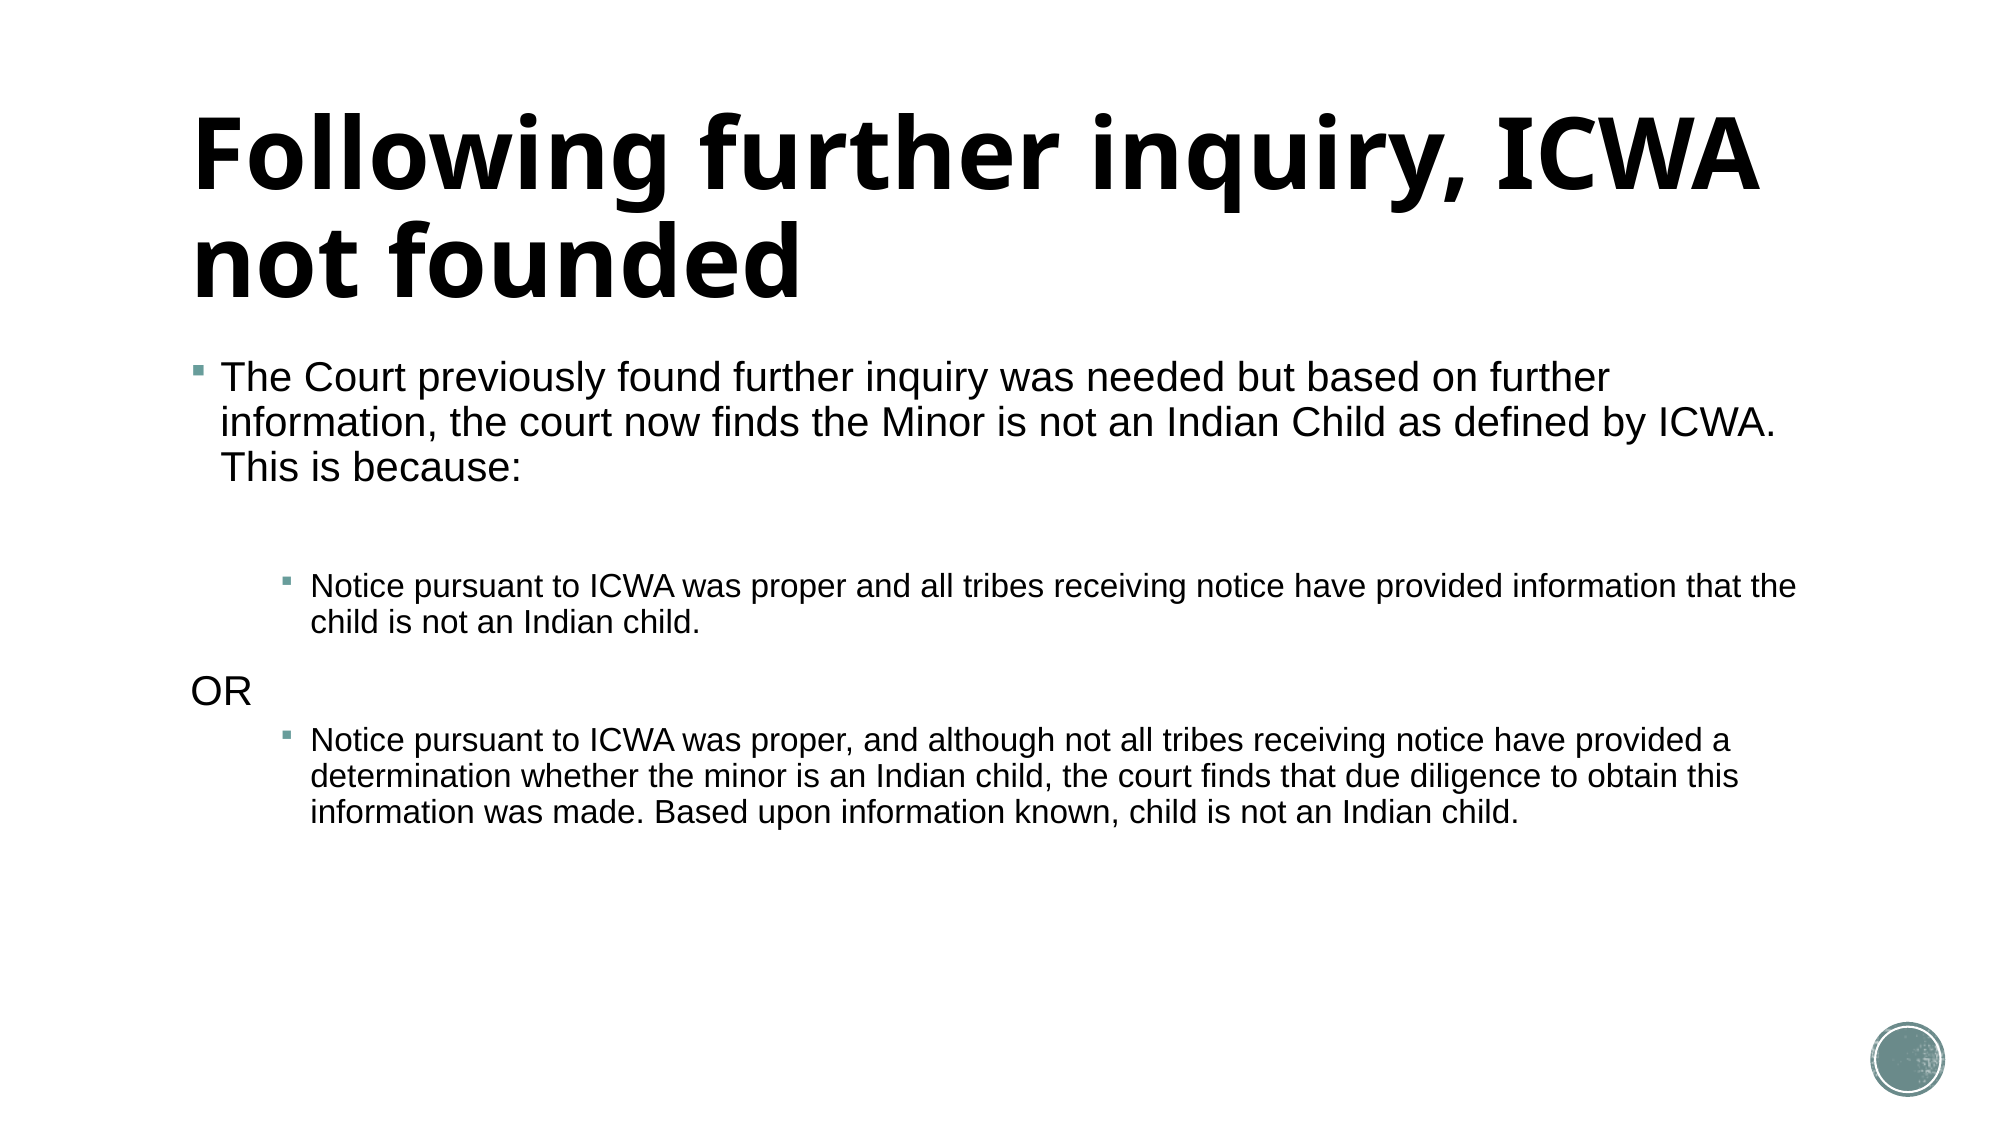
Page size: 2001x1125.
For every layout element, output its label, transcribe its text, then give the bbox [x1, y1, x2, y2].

list The Court previously found further inquiry was needed but based on further information, the court now finds the Minor is not an Indian Child as defined by ICWA. This is because: Notice pursuant to ICWA was proper and all tribes receiving notice have provided information that the child is not an Indian child. OR Notice pursuant to ICWA was proper, and although not all tribes receiving notice have provided a determination whether the minor is an Indian child, the court finds that due diligence to obtain this information was made. Based upon information known, child is not an Indian child. [175, 348, 1826, 1013]
title Following further inquiry, ICWA not founded [175, 79, 1826, 344]
